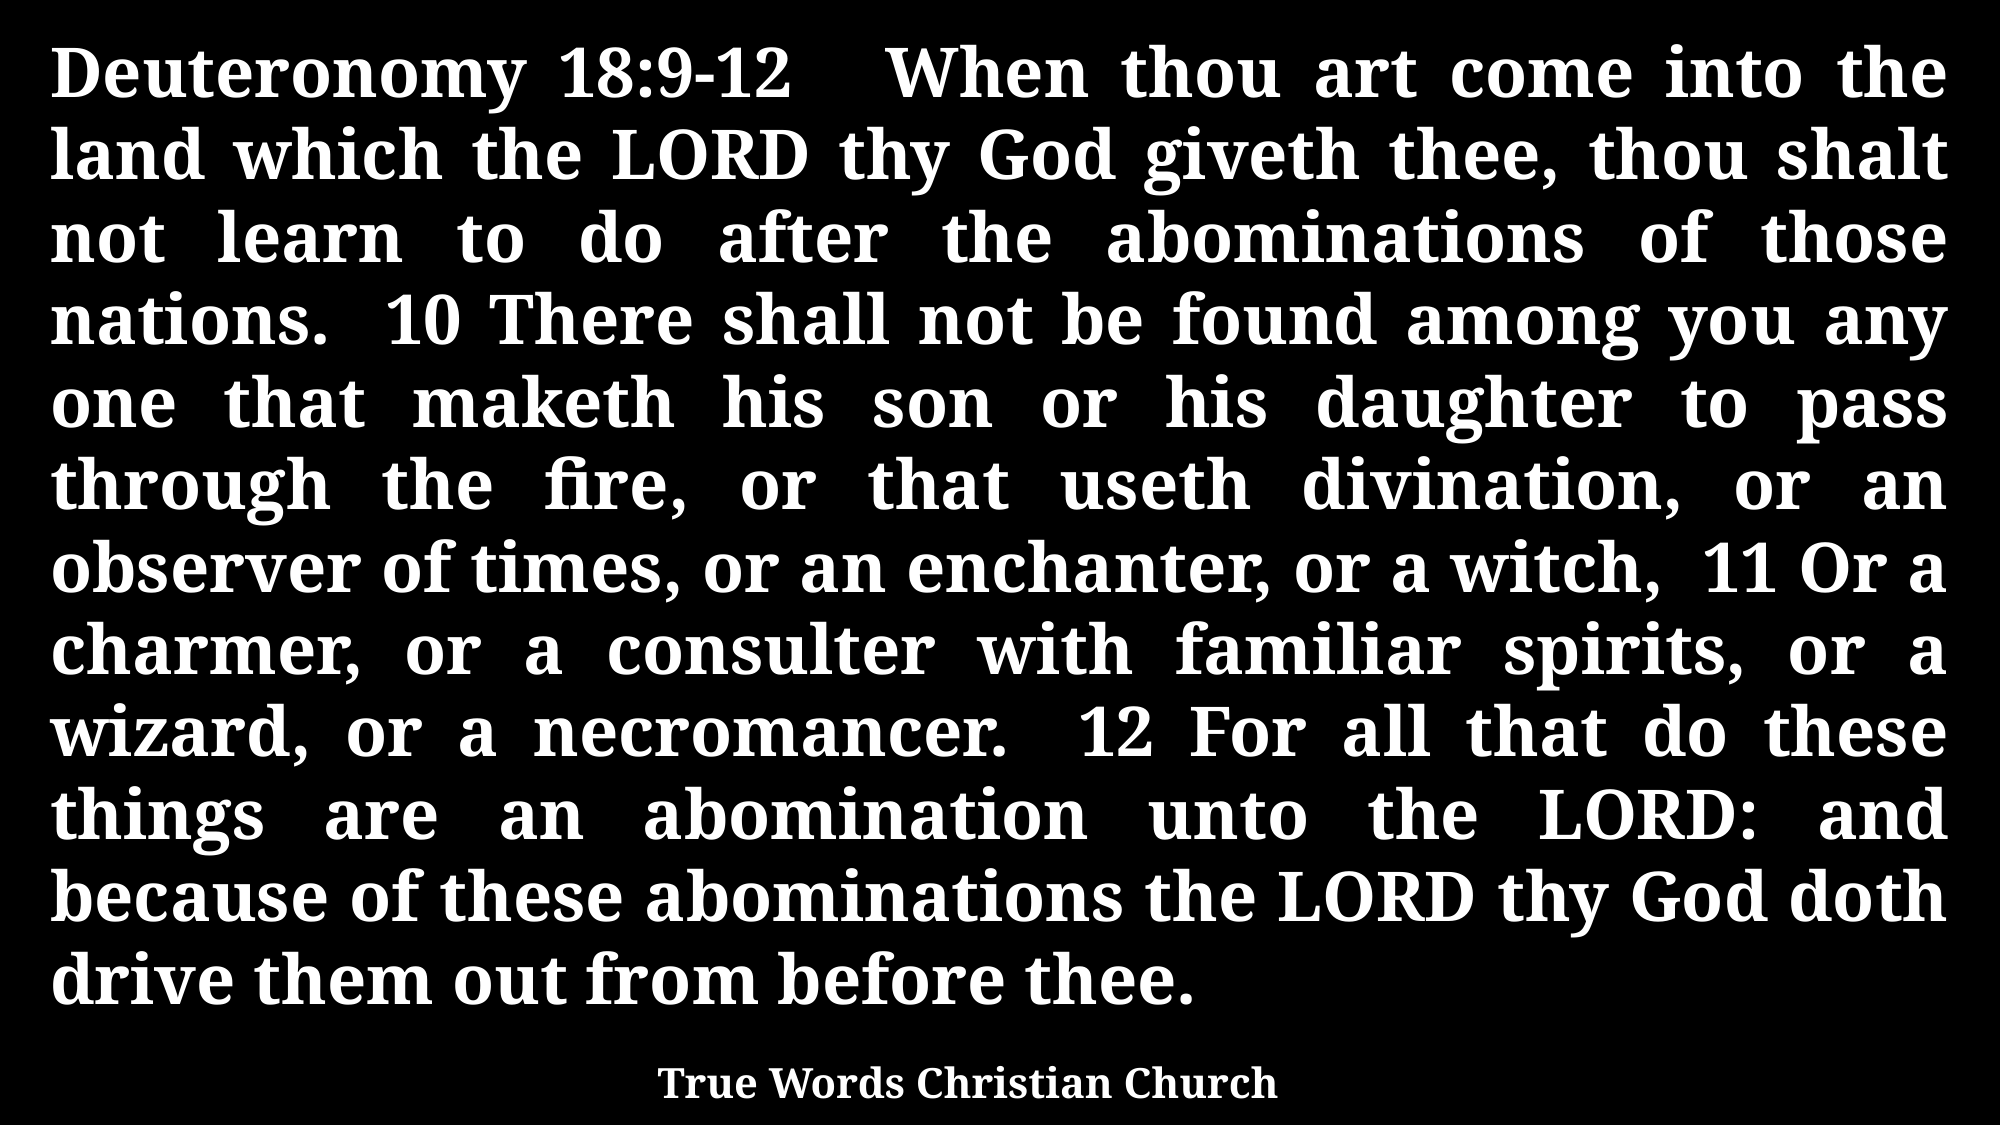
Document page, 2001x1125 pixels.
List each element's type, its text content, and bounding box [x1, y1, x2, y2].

text_box Deuteronomy 18:9-12 When thou art come into the land which the LORD thy God giveth thee, thou shalt not learn to do after the abominations of those nations. 10 There shall not be found among you any one that maketh his son or his daughter to pass through the fire, or that useth divination, or an observer of times, or an enchanter, or a witch, 11 Or a charmer, or a consulter with familiar spirits, or a wizard, or a necromancer. 12 For all that do these things are an abomination unto the LORD: and because of these abominations the LORD thy God doth drive them out from before thee. [35, 21, 1965, 1026]
text_box True Words Christian Church [642, 1049, 1294, 1114]
